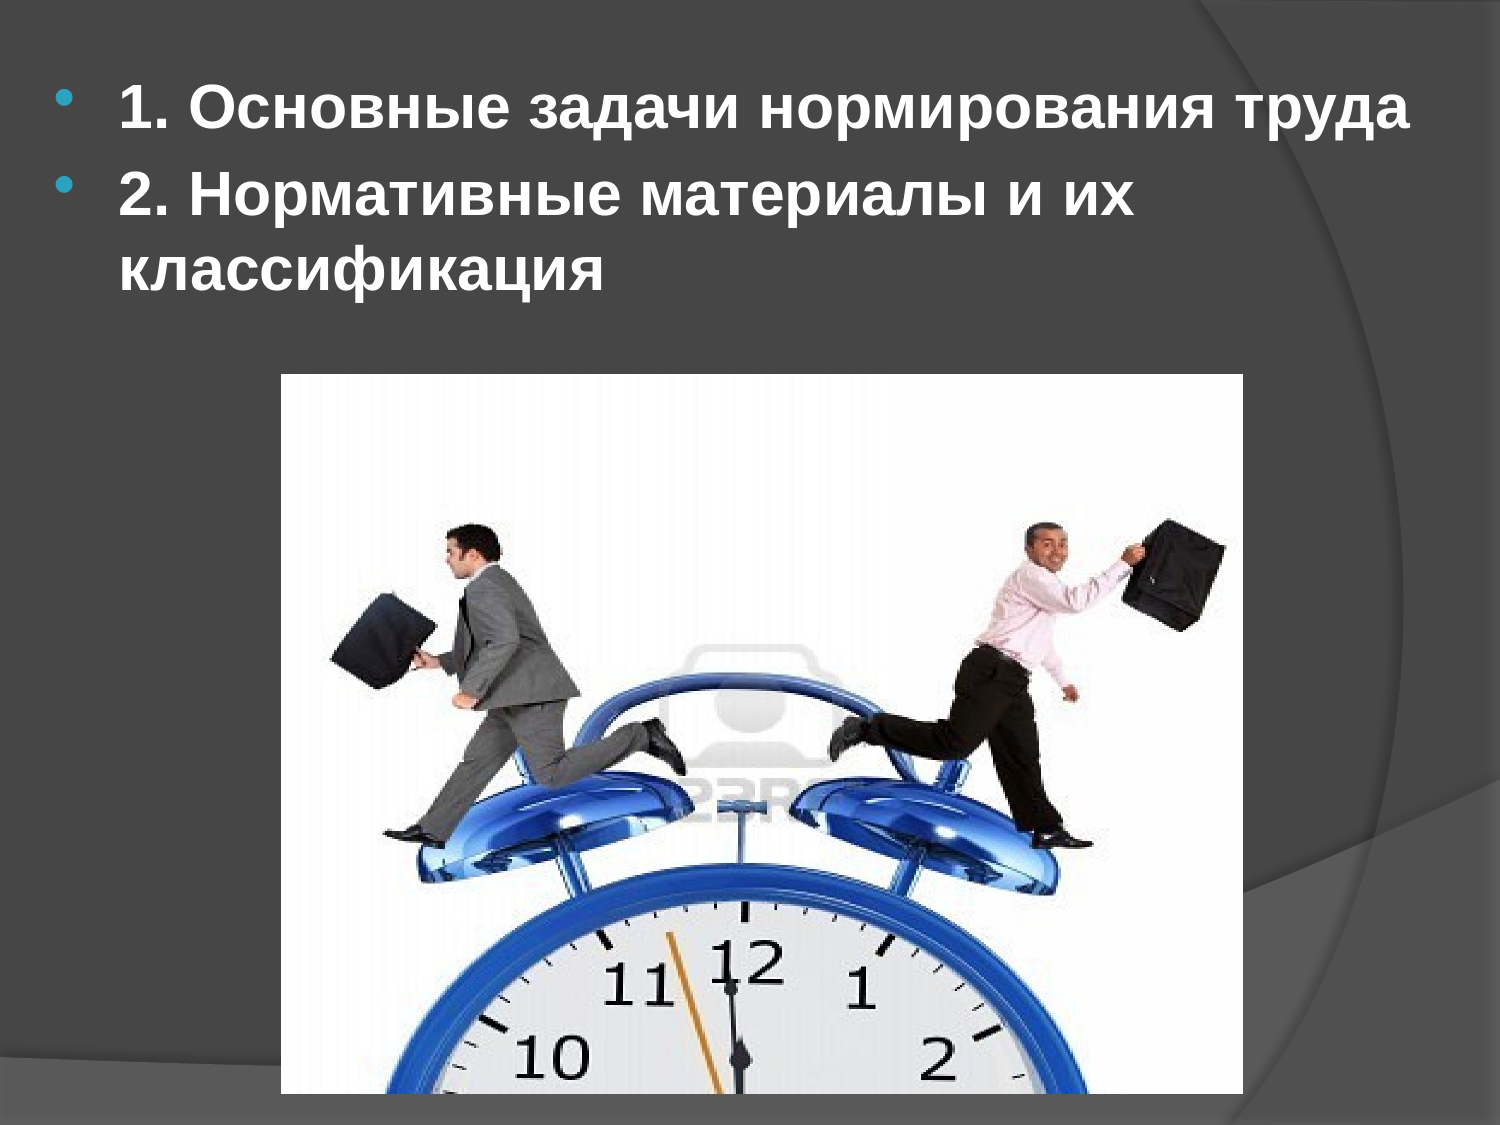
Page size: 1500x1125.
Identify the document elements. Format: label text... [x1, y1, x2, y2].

list 1. Основные задачи нормирования труда 2. Нормативные материалы и их классификация [35, 58, 1454, 464]
picture [280, 374, 1243, 1094]
